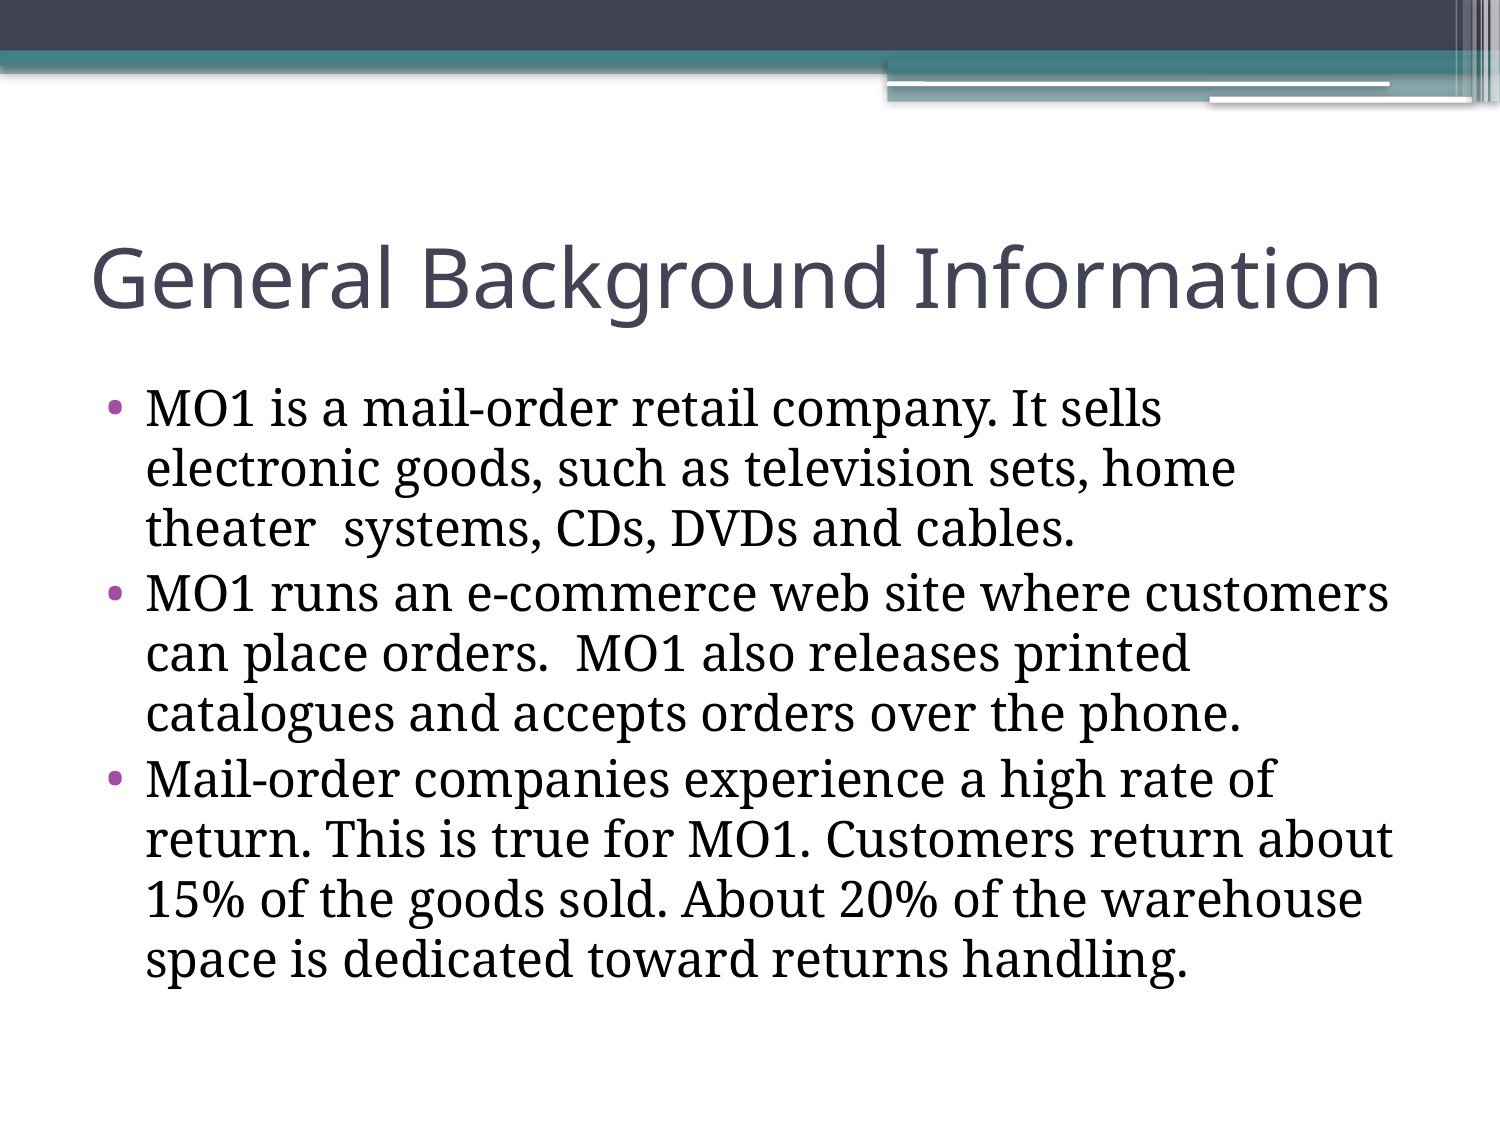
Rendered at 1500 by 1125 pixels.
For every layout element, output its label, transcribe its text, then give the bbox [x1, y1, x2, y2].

title General Background Information [75, 187, 1425, 363]
list MO1 is a mail-order retail company. It sells electronic goods, such as television sets, home theater systems, CDs, DVDs and cables. MO1 runs an e-commerce web site where customers can place orders. MO1 also releases printed catalogues and accepts orders over the phone. Mail-order companies experience a high rate of return. This is true for MO1. Customers return about 15% of the goods sold. About 20% of the warehouse space is dedicated toward returns handling. [75, 368, 1425, 1079]
